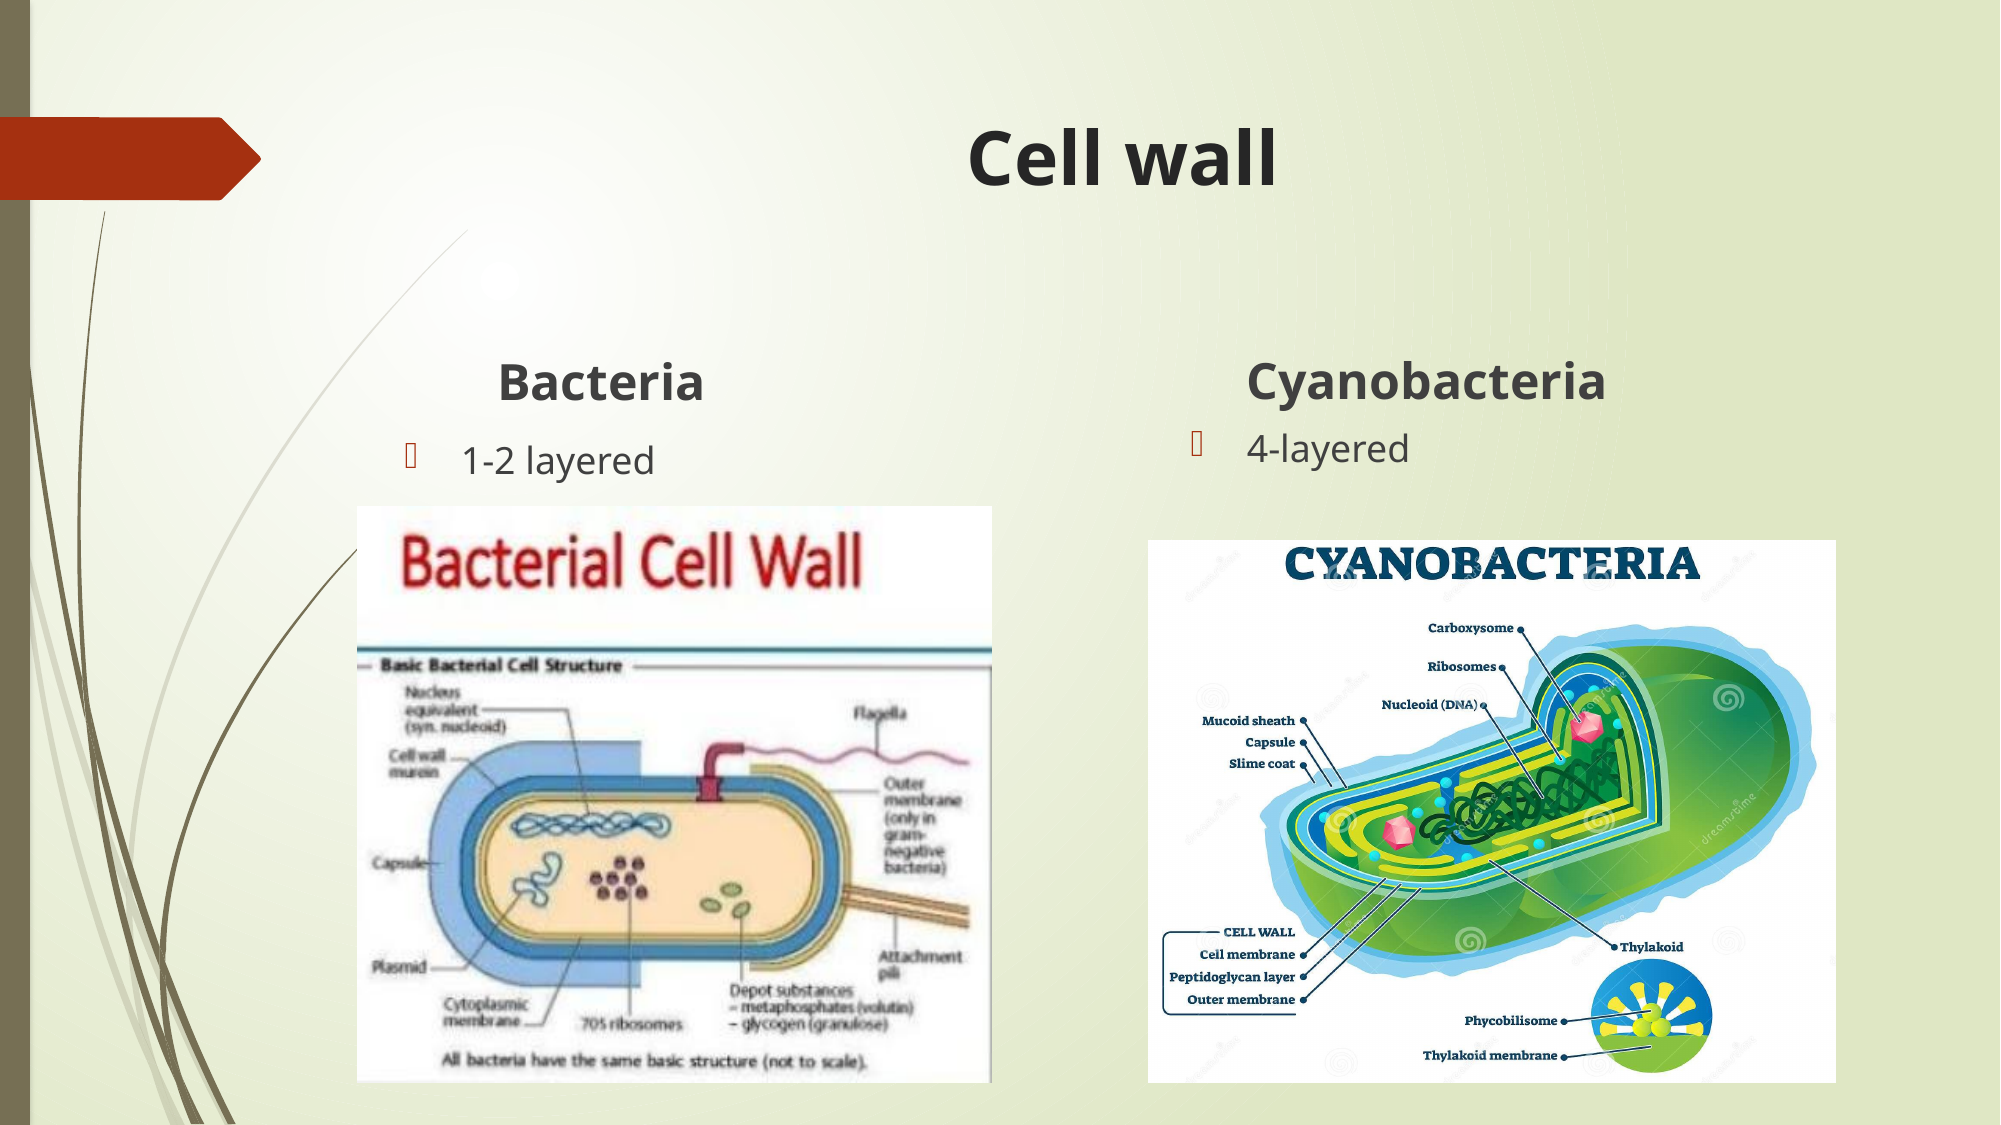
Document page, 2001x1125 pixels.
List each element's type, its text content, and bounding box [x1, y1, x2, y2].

list 4-layered [1175, 417, 1888, 968]
list Bacteria [482, 323, 1138, 419]
picture [356, 506, 992, 1083]
title Cell wall [425, 102, 1888, 313]
list Cyanobacteria [1231, 323, 1888, 417]
picture [1148, 540, 1836, 1083]
list 1-2 layered [389, 429, 1000, 1125]
